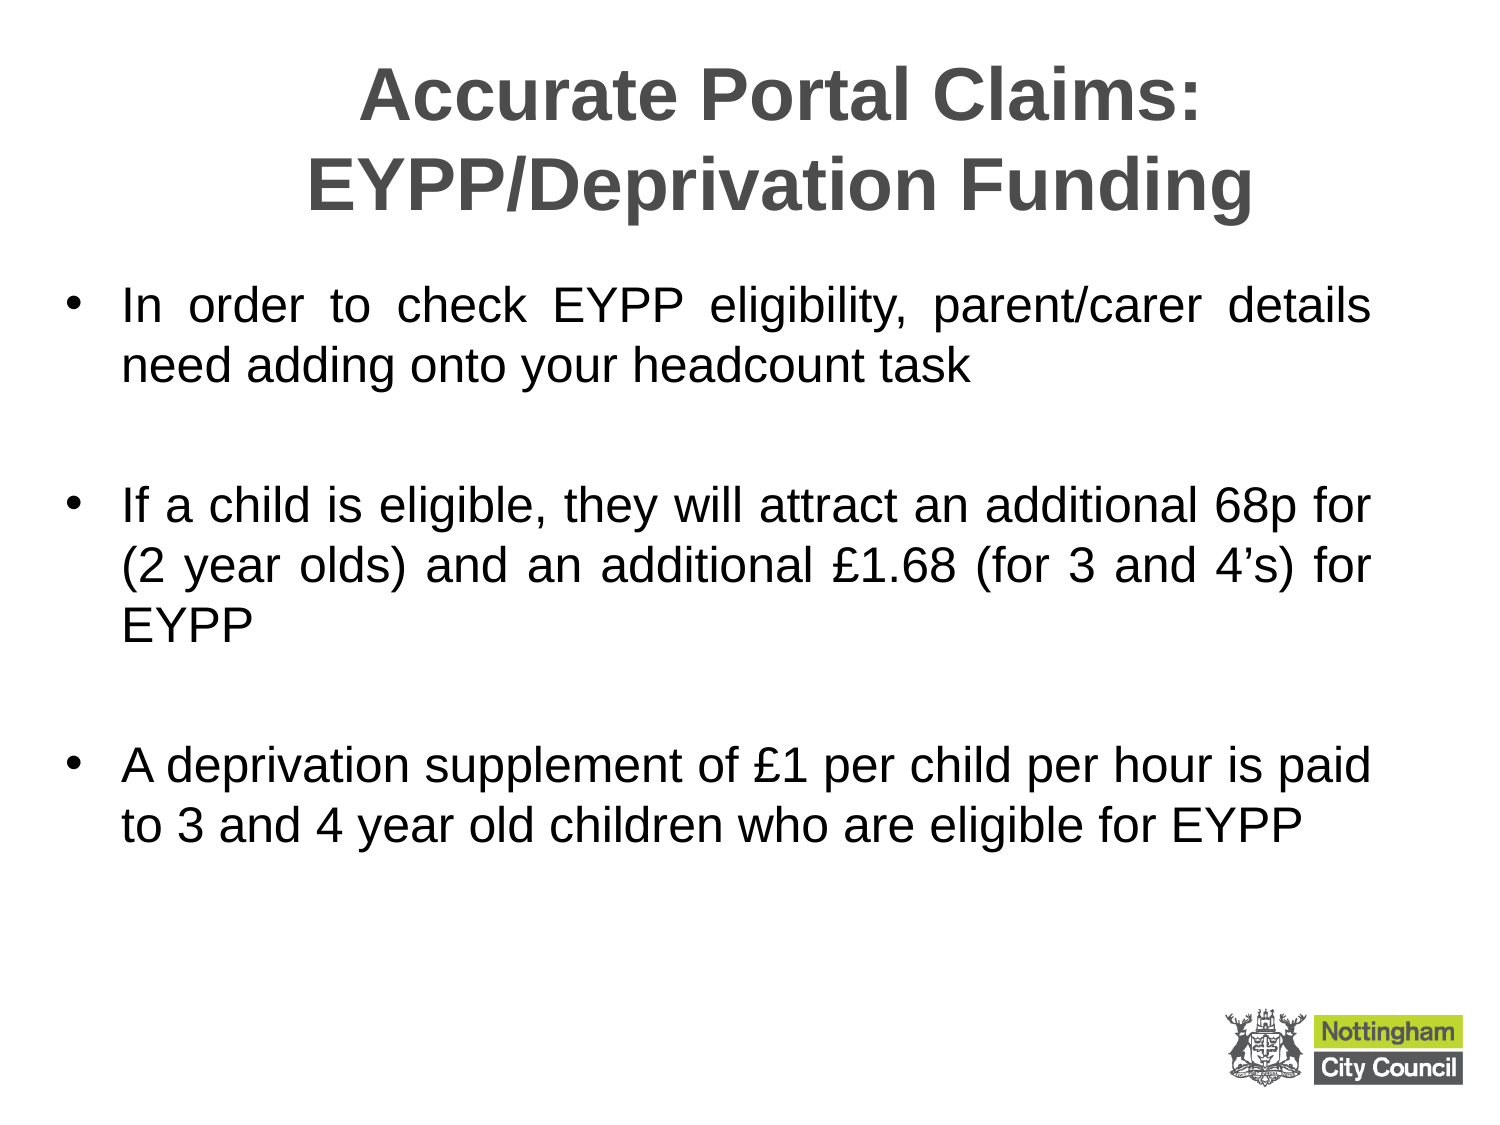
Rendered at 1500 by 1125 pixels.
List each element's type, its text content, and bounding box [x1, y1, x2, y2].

picture [1224, 1008, 1463, 1088]
title Accurate Portal Claims: EYPP/Deprivation Funding [112, 37, 1450, 225]
list In order to check EYPP eligibility, parent/carer details need adding onto your headcount task If a child is eligible, they will attract an additional 68p for (2 year olds) and an additional £1.68 (for 3 and 4’s) for EYPP A deprivation supplement of £1 per child per hour is paid to 3 and 4 year old children who are eligible for EYPP [50, 174, 1388, 788]
